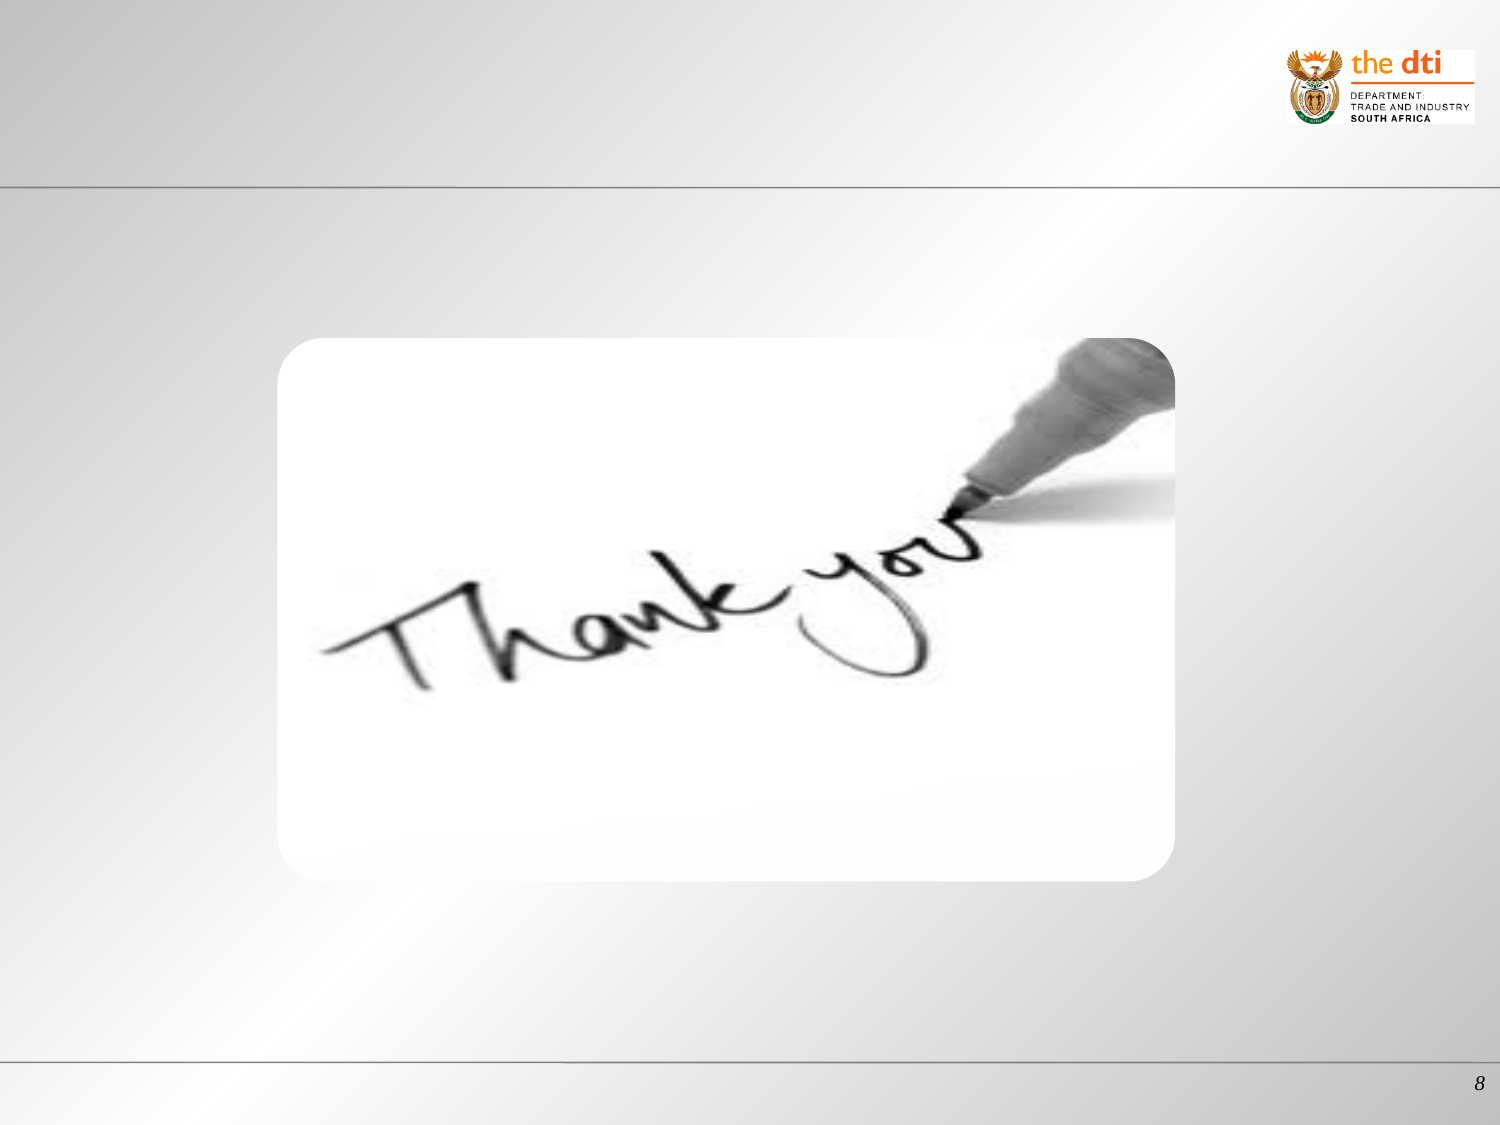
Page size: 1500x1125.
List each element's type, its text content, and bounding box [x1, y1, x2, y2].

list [277, 337, 1176, 882]
slide_number 8 [1187, 1062, 1500, 1125]
picture [1287, 50, 1475, 124]
